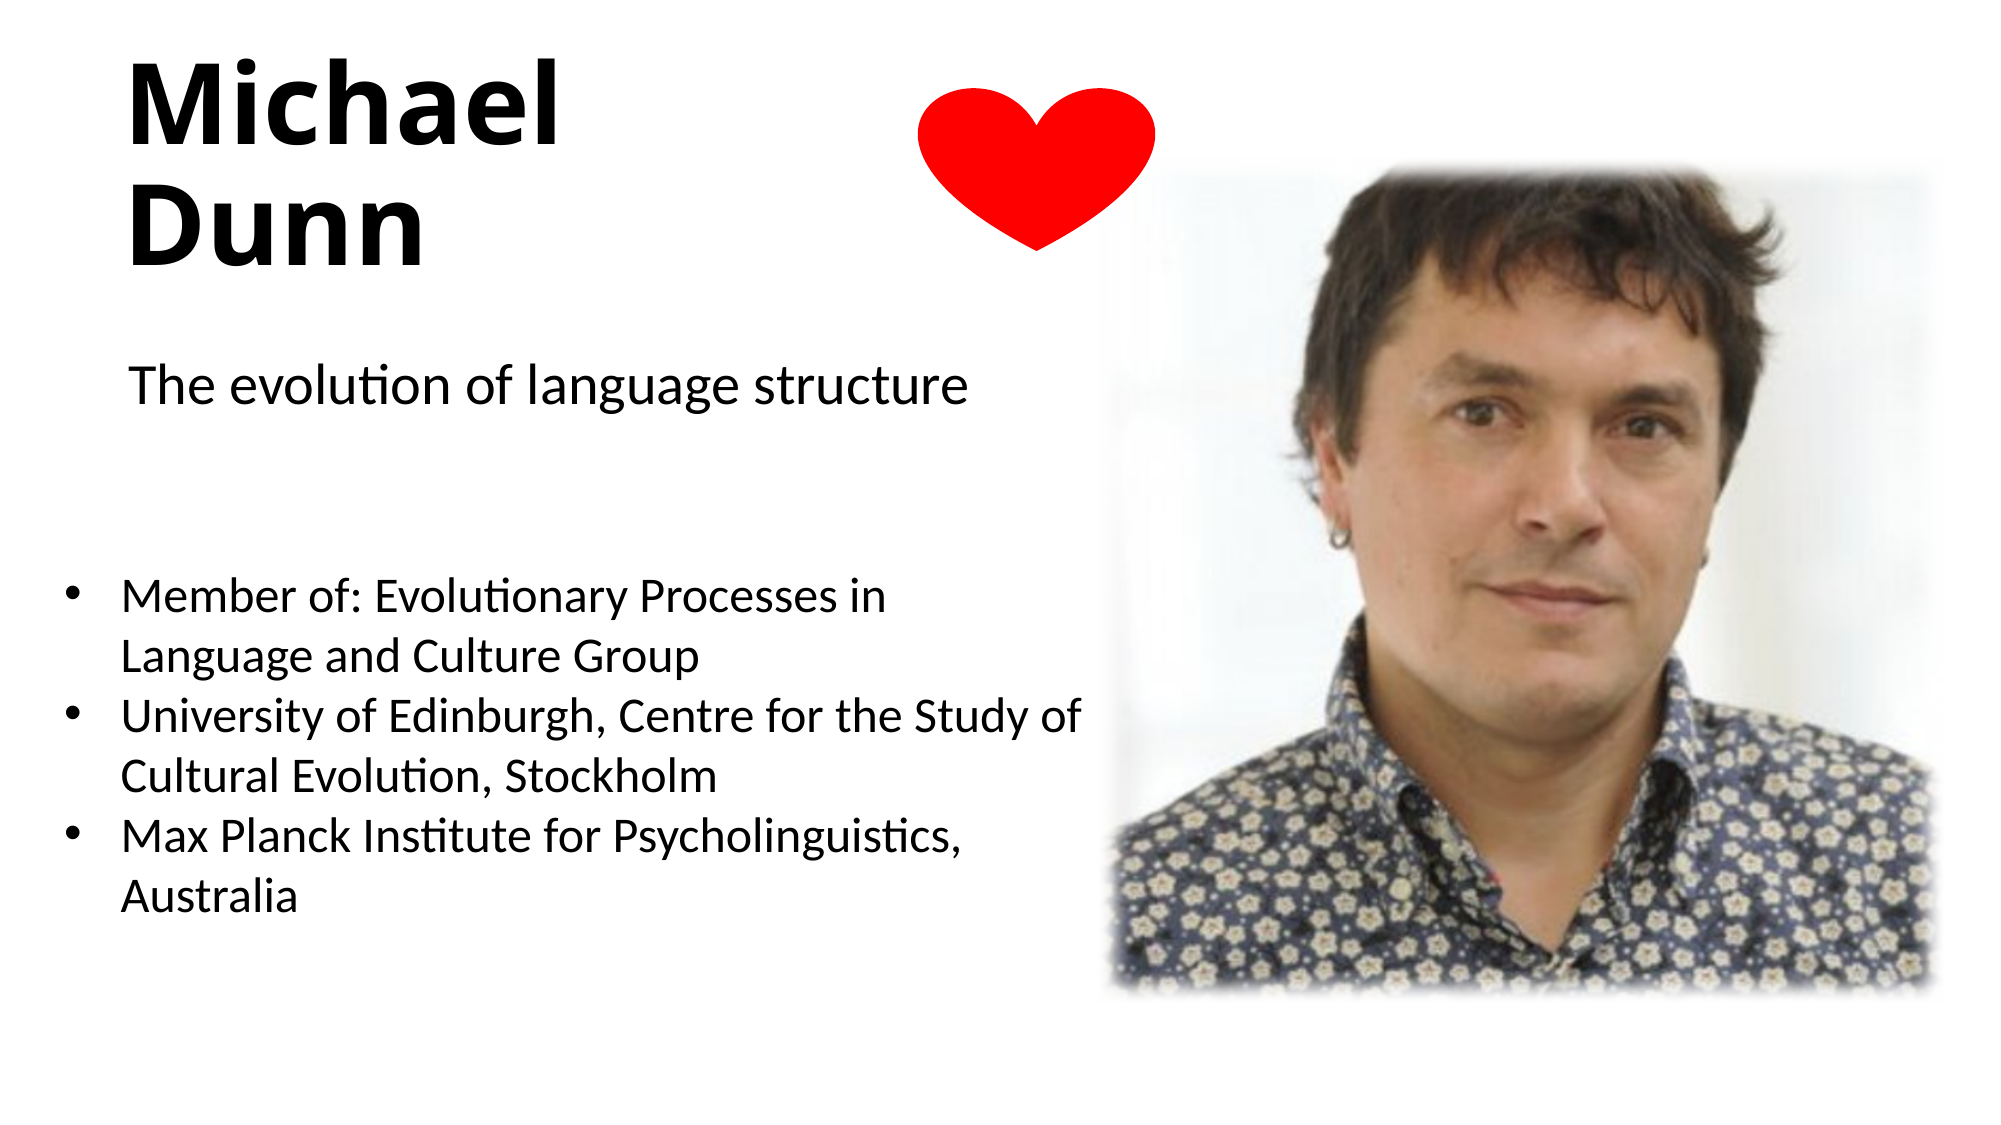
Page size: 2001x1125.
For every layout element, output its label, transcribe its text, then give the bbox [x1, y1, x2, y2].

title Michael Dunn [108, 59, 794, 278]
text_box [917, 88, 1156, 252]
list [1098, 157, 1945, 1003]
text_box The evolution of language structure [113, 338, 985, 424]
text_box Member of: Evolutionary Processes in Language and Culture Group University of Edinburgh, Centre for the Study of Cultural Evolution, Stockholm Max Planck Institute for Psycholinguistics, Australia [49, 554, 1098, 930]
